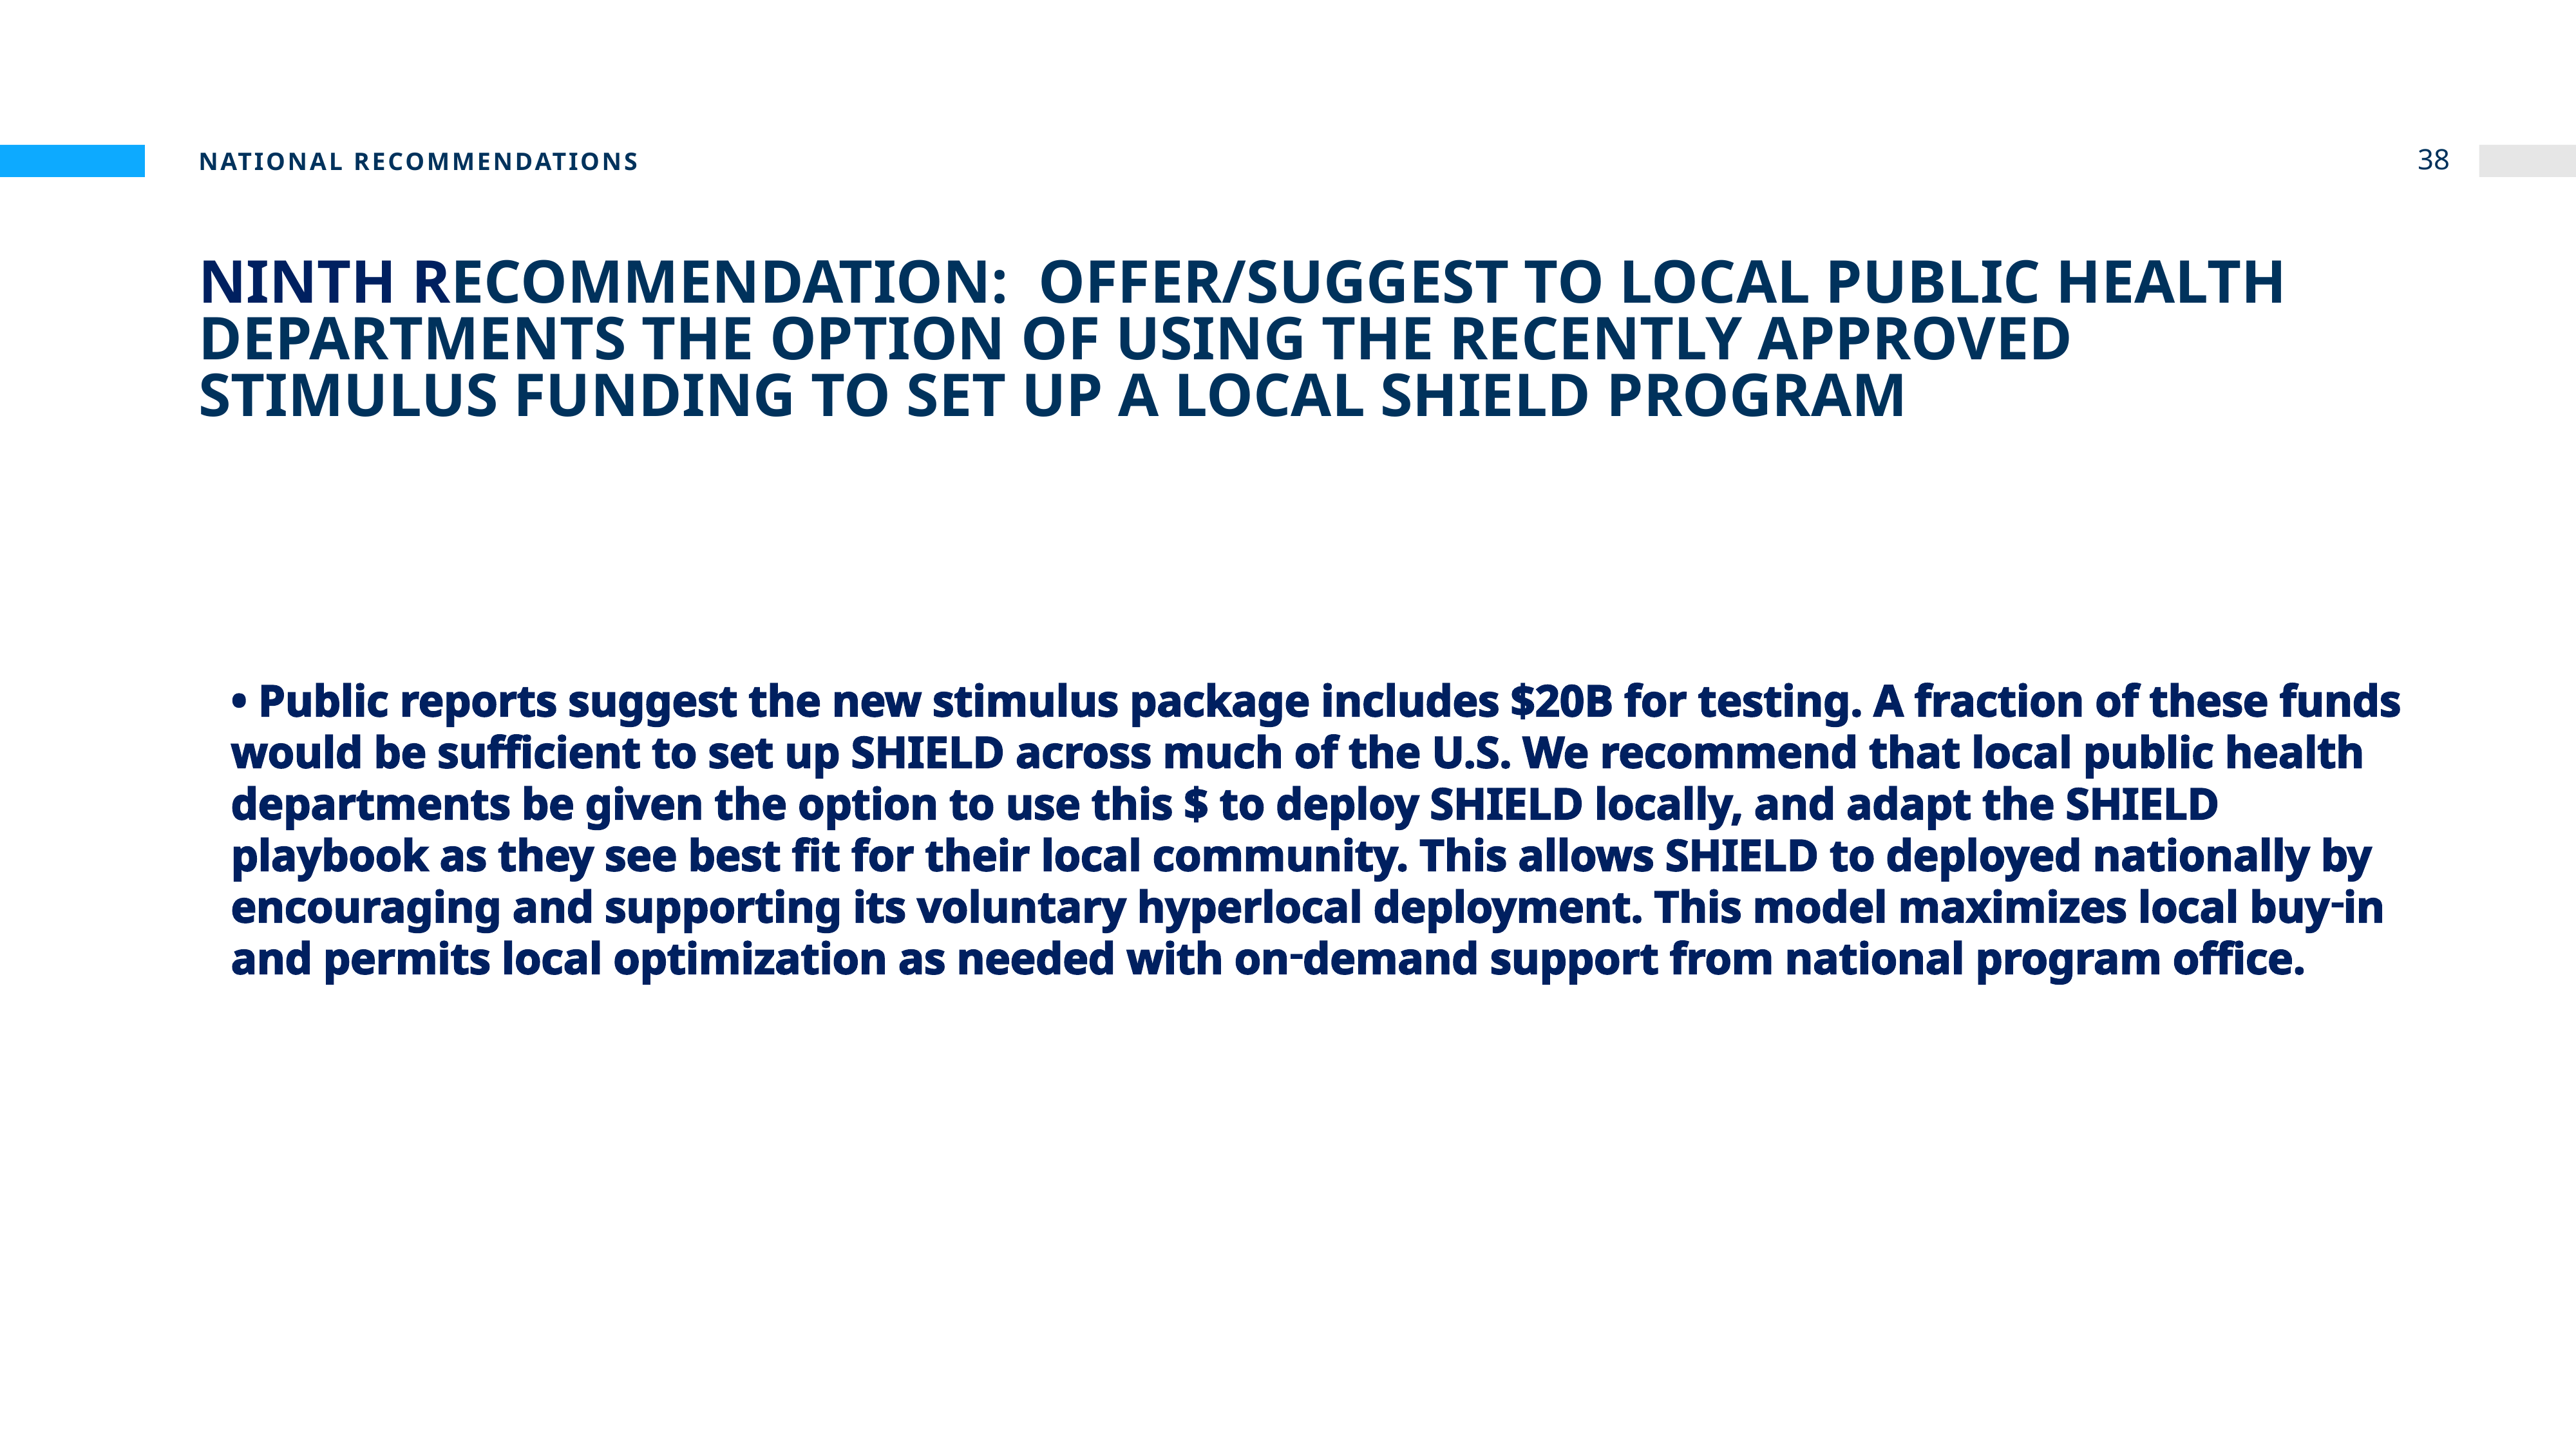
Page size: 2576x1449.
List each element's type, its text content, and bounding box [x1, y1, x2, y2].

slide_number 38 [2349, 138, 2456, 184]
text_box • Public reports suggest the new stimulus package includes $20B for testing. A fraction of these funds would be sufficient to set up SHIELD across much of the U.S. We recommend that local public health departments be given the option to use this $ to deploy SHIELD locally, and adapt the SHIELD playbook as they see best fit for their local community. This allows SHIELD to deployed nationally by encouraging and supporting its voluntary hyperlocal deployment. This model maximizes local buy-in and permits local optimization as needed with on-demand support from national program office. [222, 668, 2429, 987]
text_box [0, 144, 145, 177]
list National Recommendations [193, 136, 1112, 185]
text_box [2479, 144, 2576, 177]
title NINth recommendation: offer/suggest to local public Health Departments the option of using the recently approved stimulus funding to set up a local SHIELD program [193, 252, 2350, 468]
